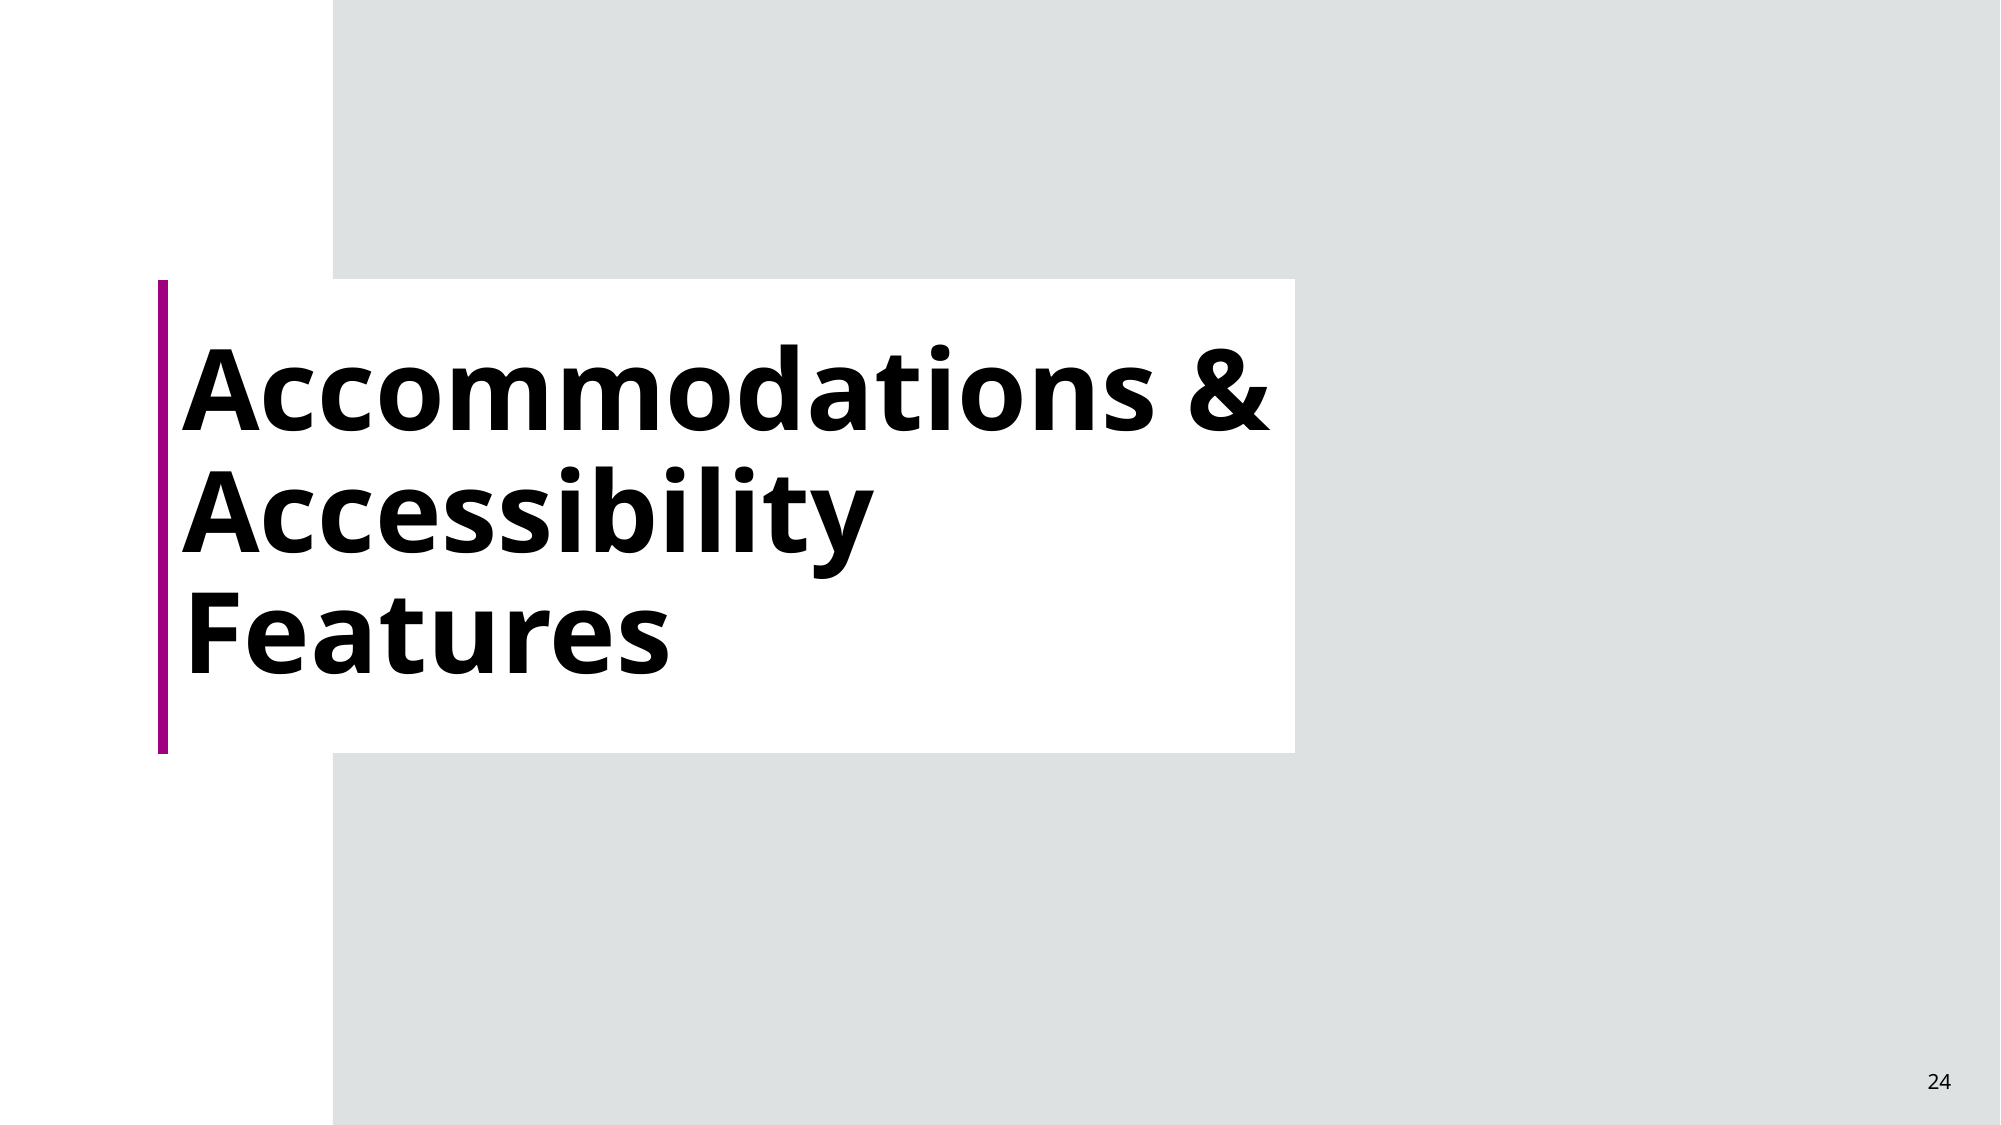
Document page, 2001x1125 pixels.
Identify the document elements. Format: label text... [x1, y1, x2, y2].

title Accommodations & Accessibility Features [169, 279, 1302, 753]
text_box 24 [1510, 1064, 1961, 1125]
